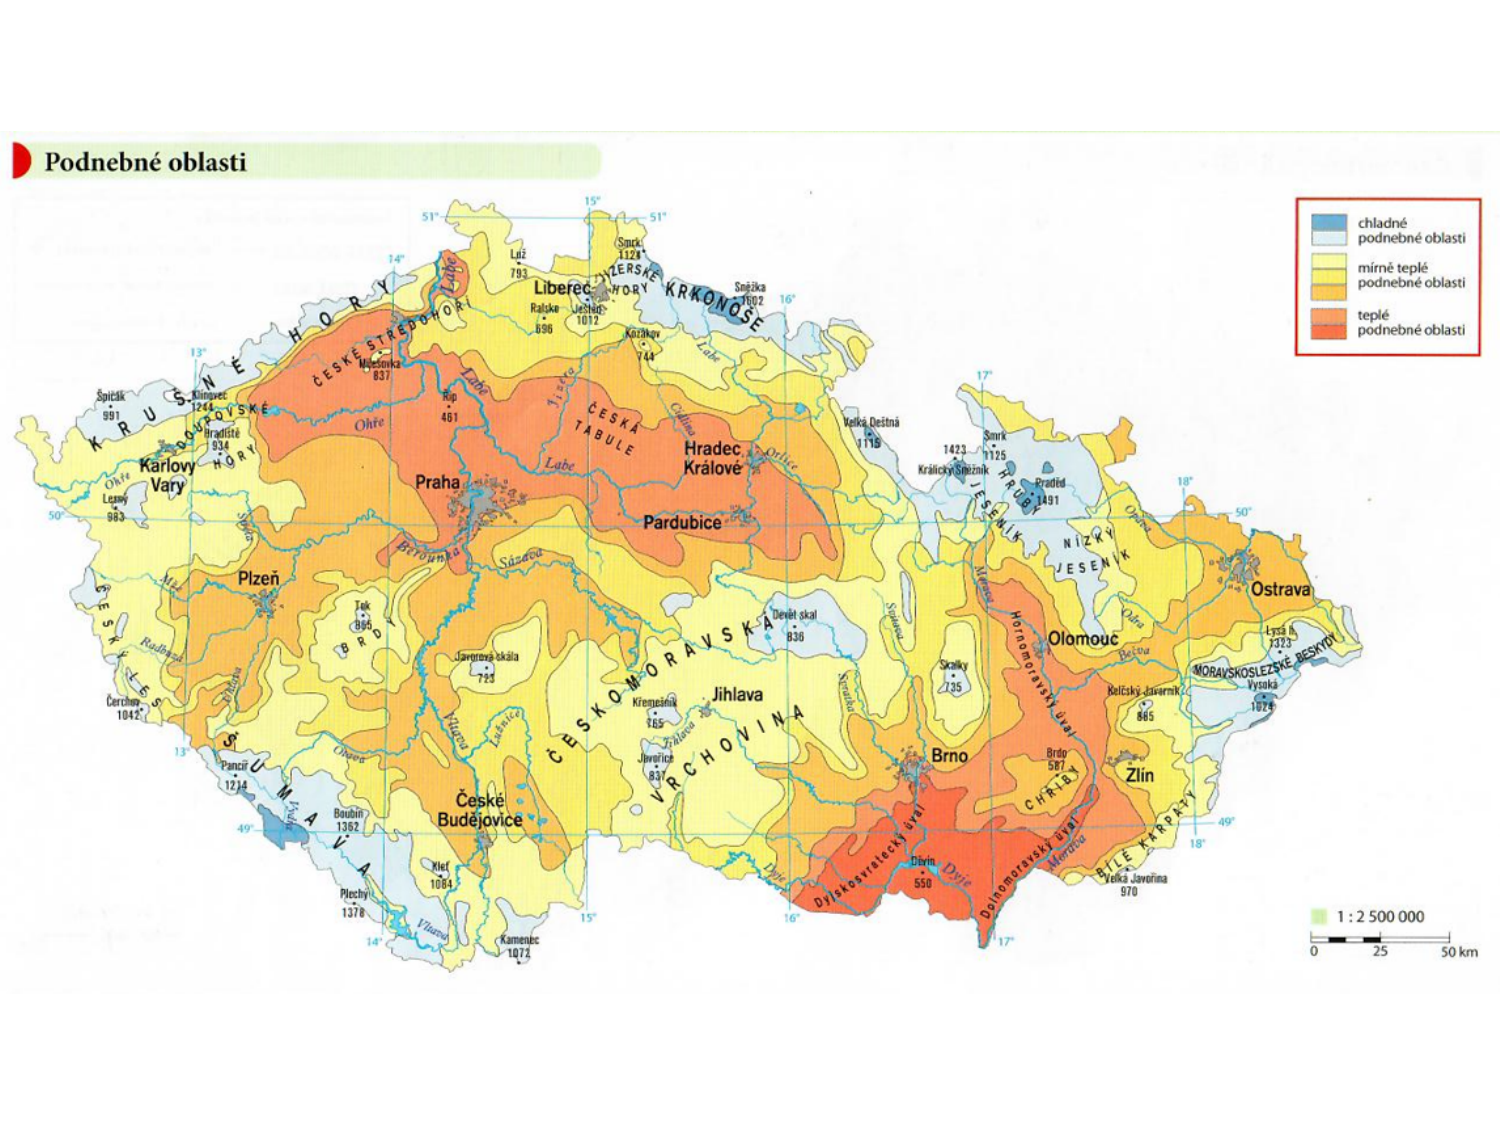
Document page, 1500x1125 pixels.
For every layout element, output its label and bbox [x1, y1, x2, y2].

picture [0, 131, 1500, 994]
